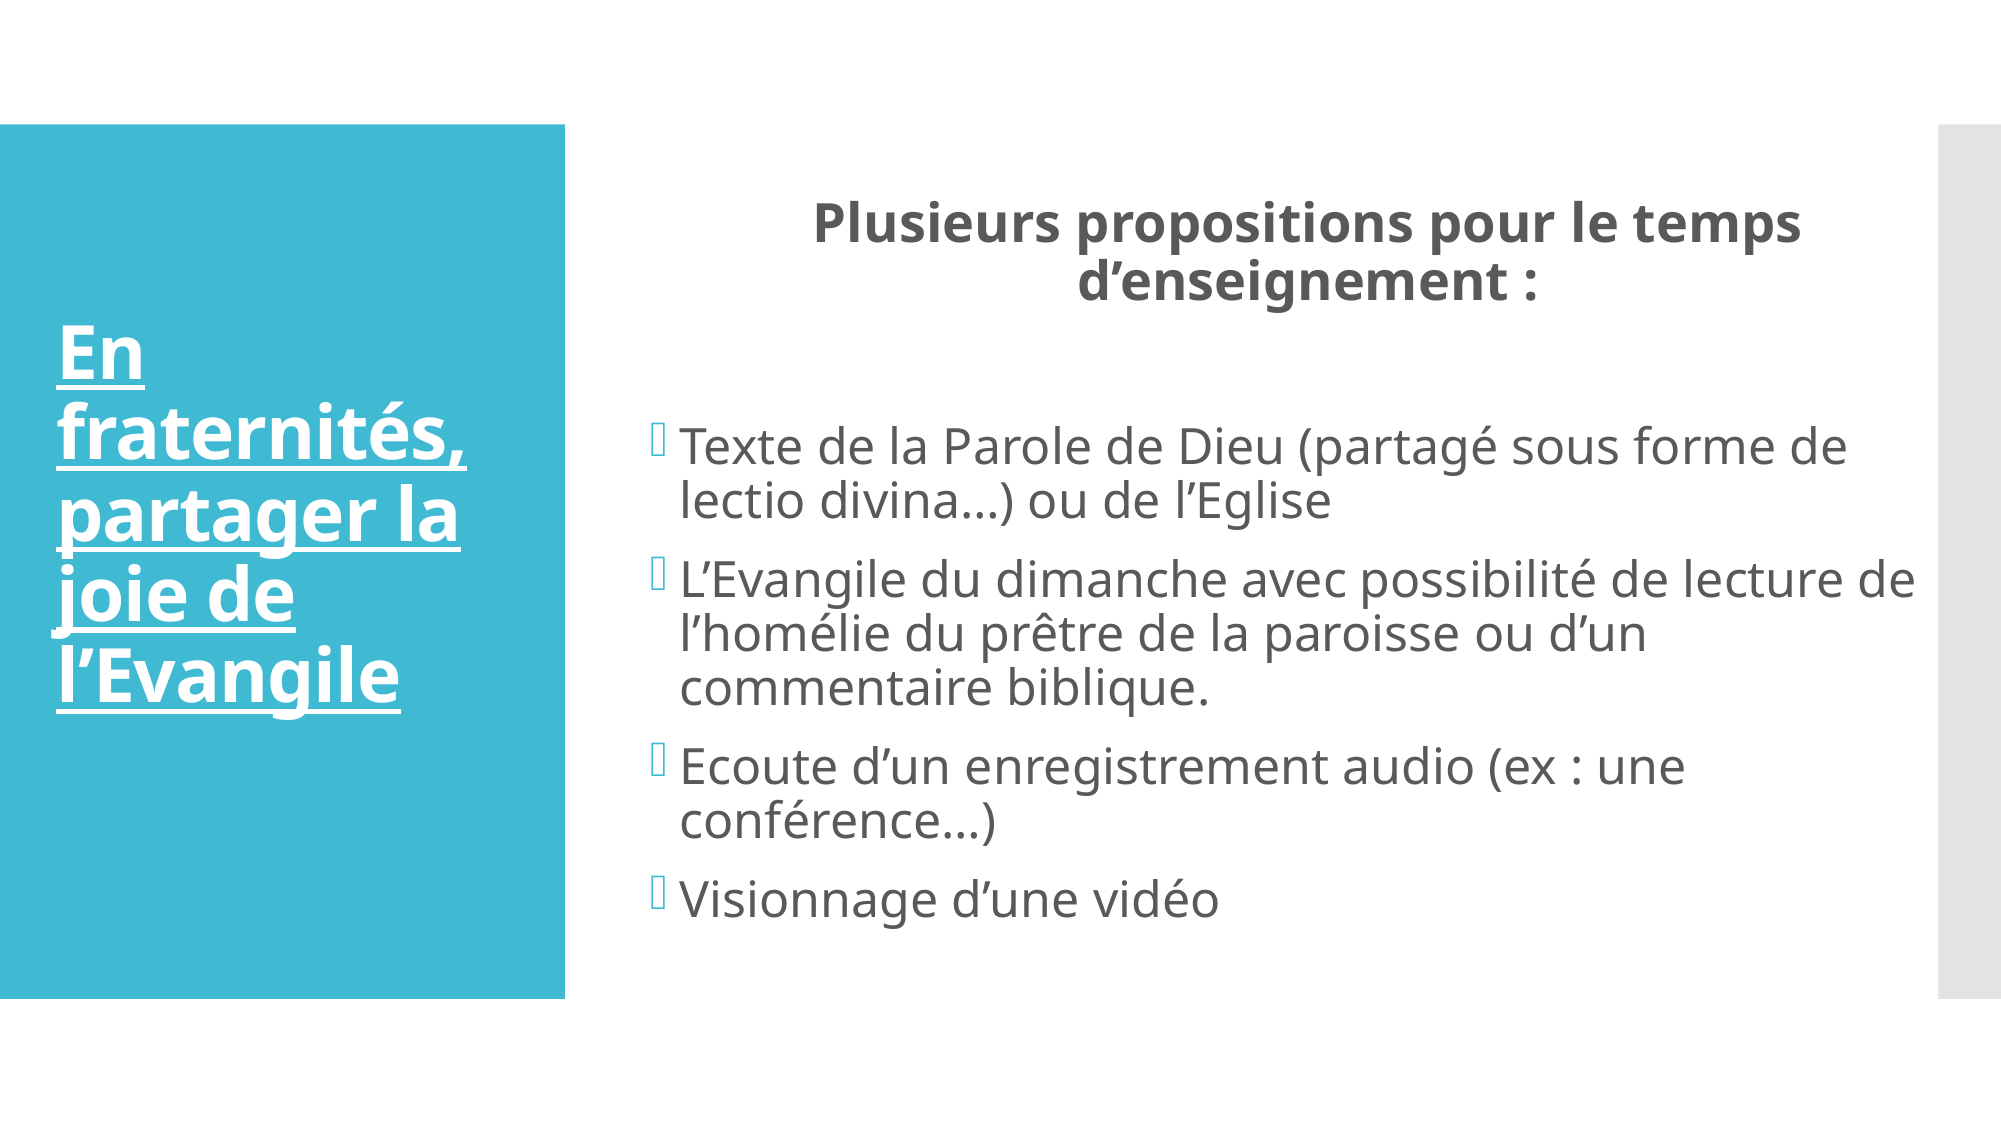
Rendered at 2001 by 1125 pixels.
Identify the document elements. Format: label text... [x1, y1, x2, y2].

title En fraternités, partager la joie de l’Evangile [41, 184, 525, 940]
list Plusieurs propositions pour le temps d’enseignement : Texte de la Parole de Dieu (partagé sous forme de lectio divina…) ou de l’Eglise L’Evangile du dimanche avec possibilité de lecture de l’homélie du prêtre de la paroisse ou d’un commentaire biblique. Ecoute d’un enregistrement audio (ex : une conférence…) Visionnage d’une vidéo [634, 141, 1982, 982]
